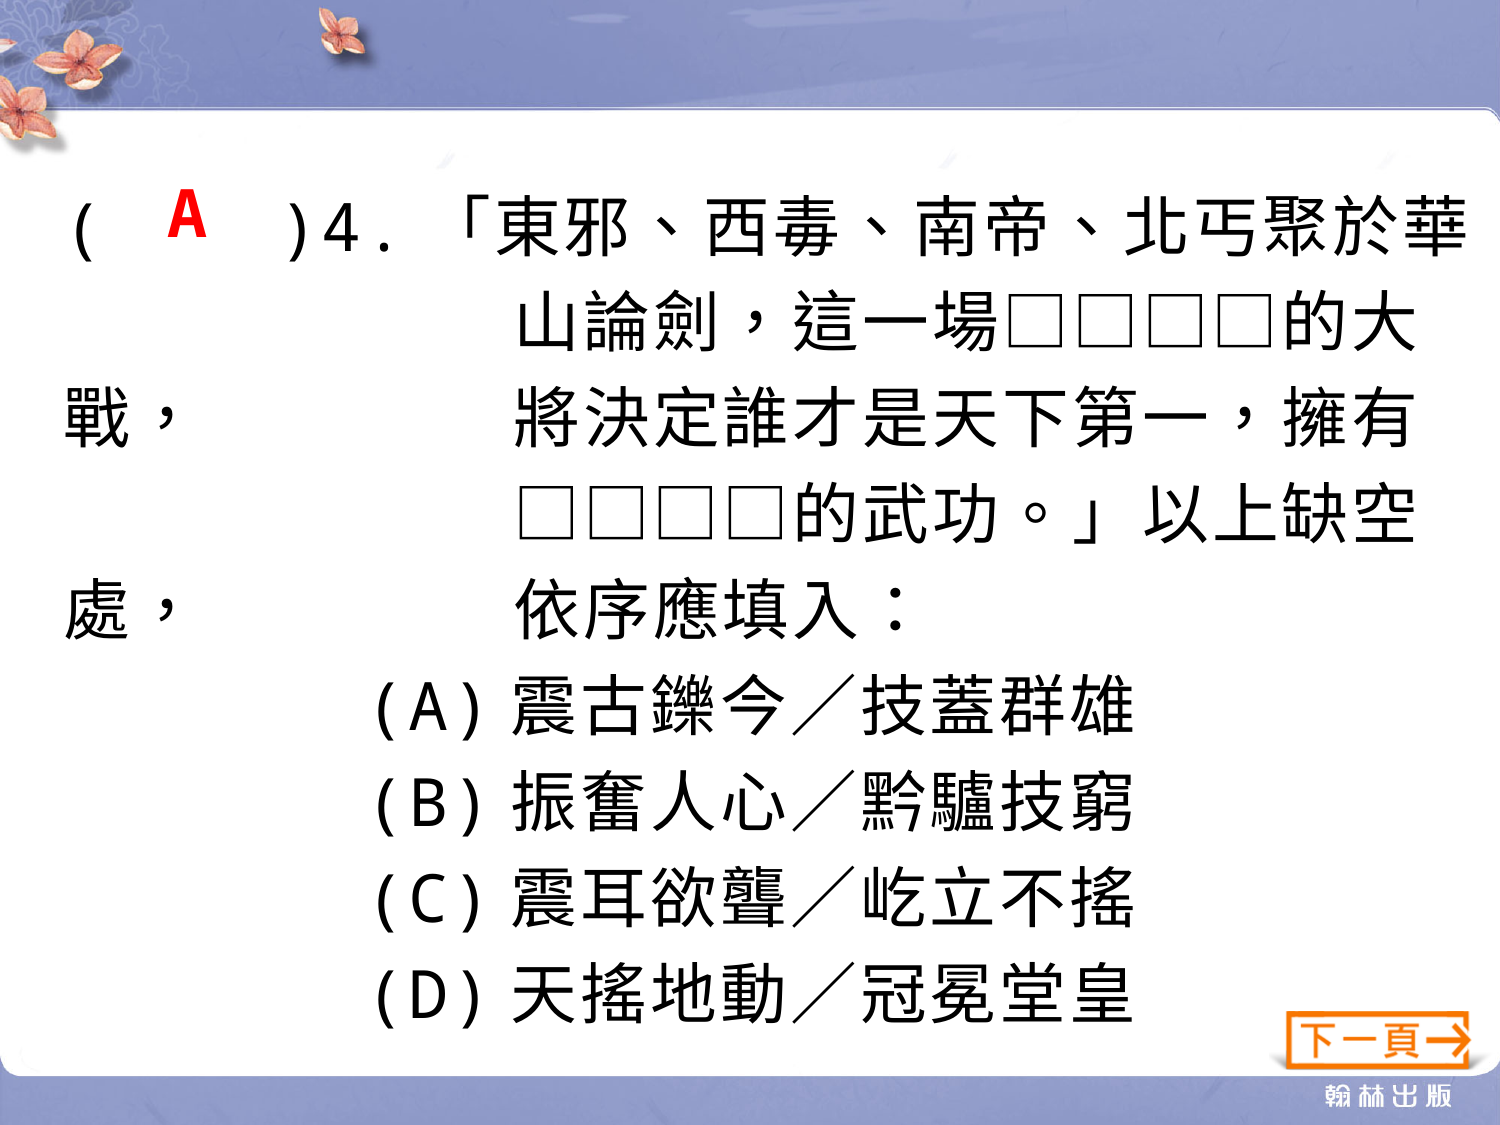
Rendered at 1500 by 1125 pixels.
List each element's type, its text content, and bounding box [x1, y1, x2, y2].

text_box A [112, 172, 266, 260]
list ( )4.「東邪、西毒、南帝、北丐聚於華 山論劍，這一場□□□□的大戰， 將決定誰才是天下第一，擁有 □□□□的武功。」以上缺空處， 依序應填入： (A)震古鑠今／技蓋群雄 (B)振奮人心／黔驢技窮 (C)震耳欲聾／屹立不搖 (D)天搖地動／冠冕堂皇 [41, 160, 1495, 858]
picture [0, 0, 1500, 1125]
